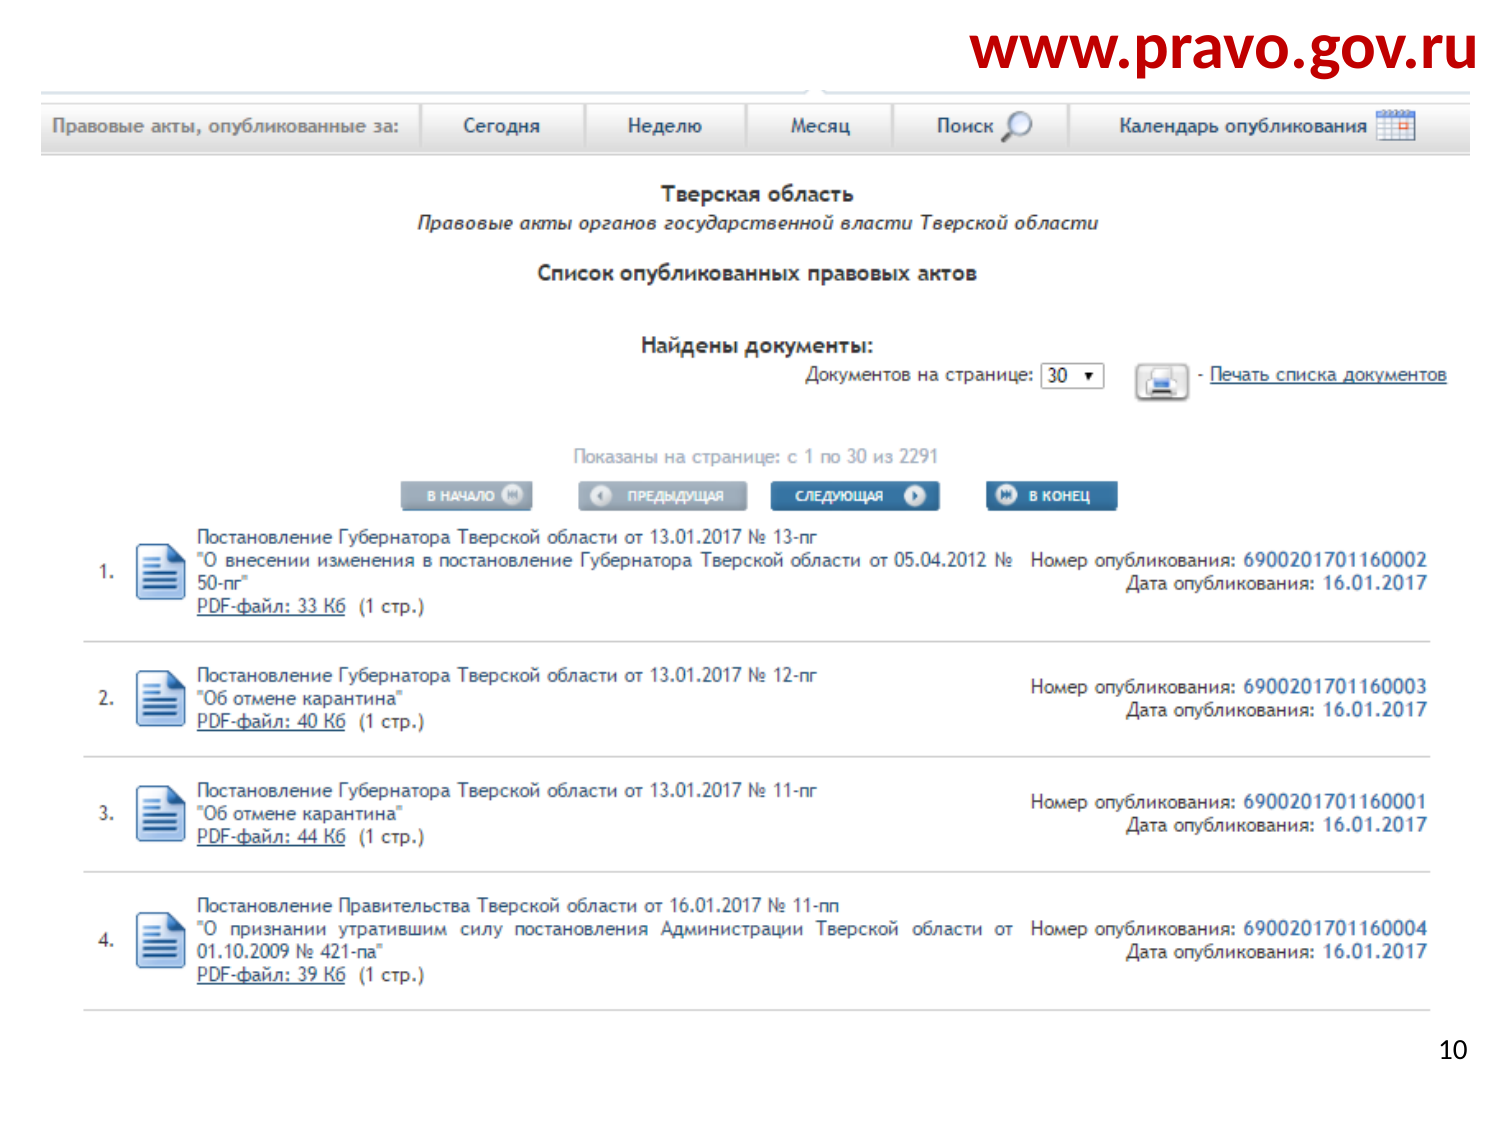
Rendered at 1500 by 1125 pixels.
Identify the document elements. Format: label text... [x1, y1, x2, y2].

picture [41, 90, 1470, 1026]
text_box www.pravo.gov.ru [954, 0, 1500, 90]
slide_number 10 [1162, 1023, 1483, 1084]
